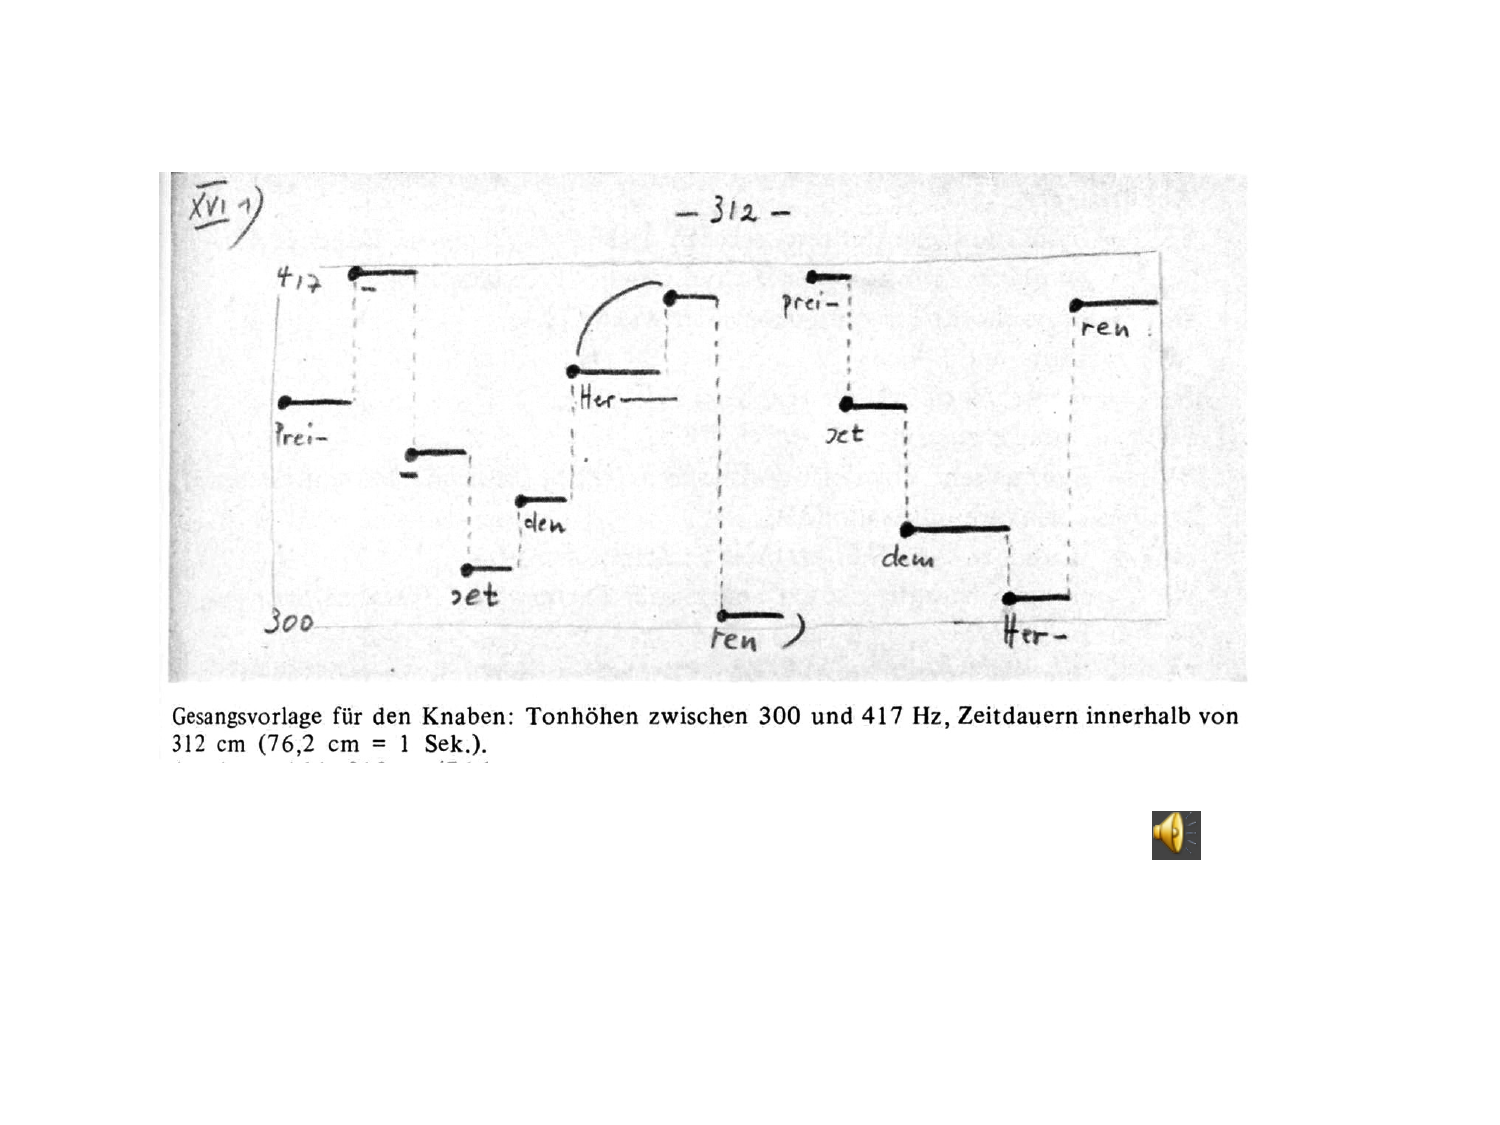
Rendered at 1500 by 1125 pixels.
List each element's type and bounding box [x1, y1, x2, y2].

picture [1151, 810, 1202, 861]
picture [159, 172, 1284, 799]
